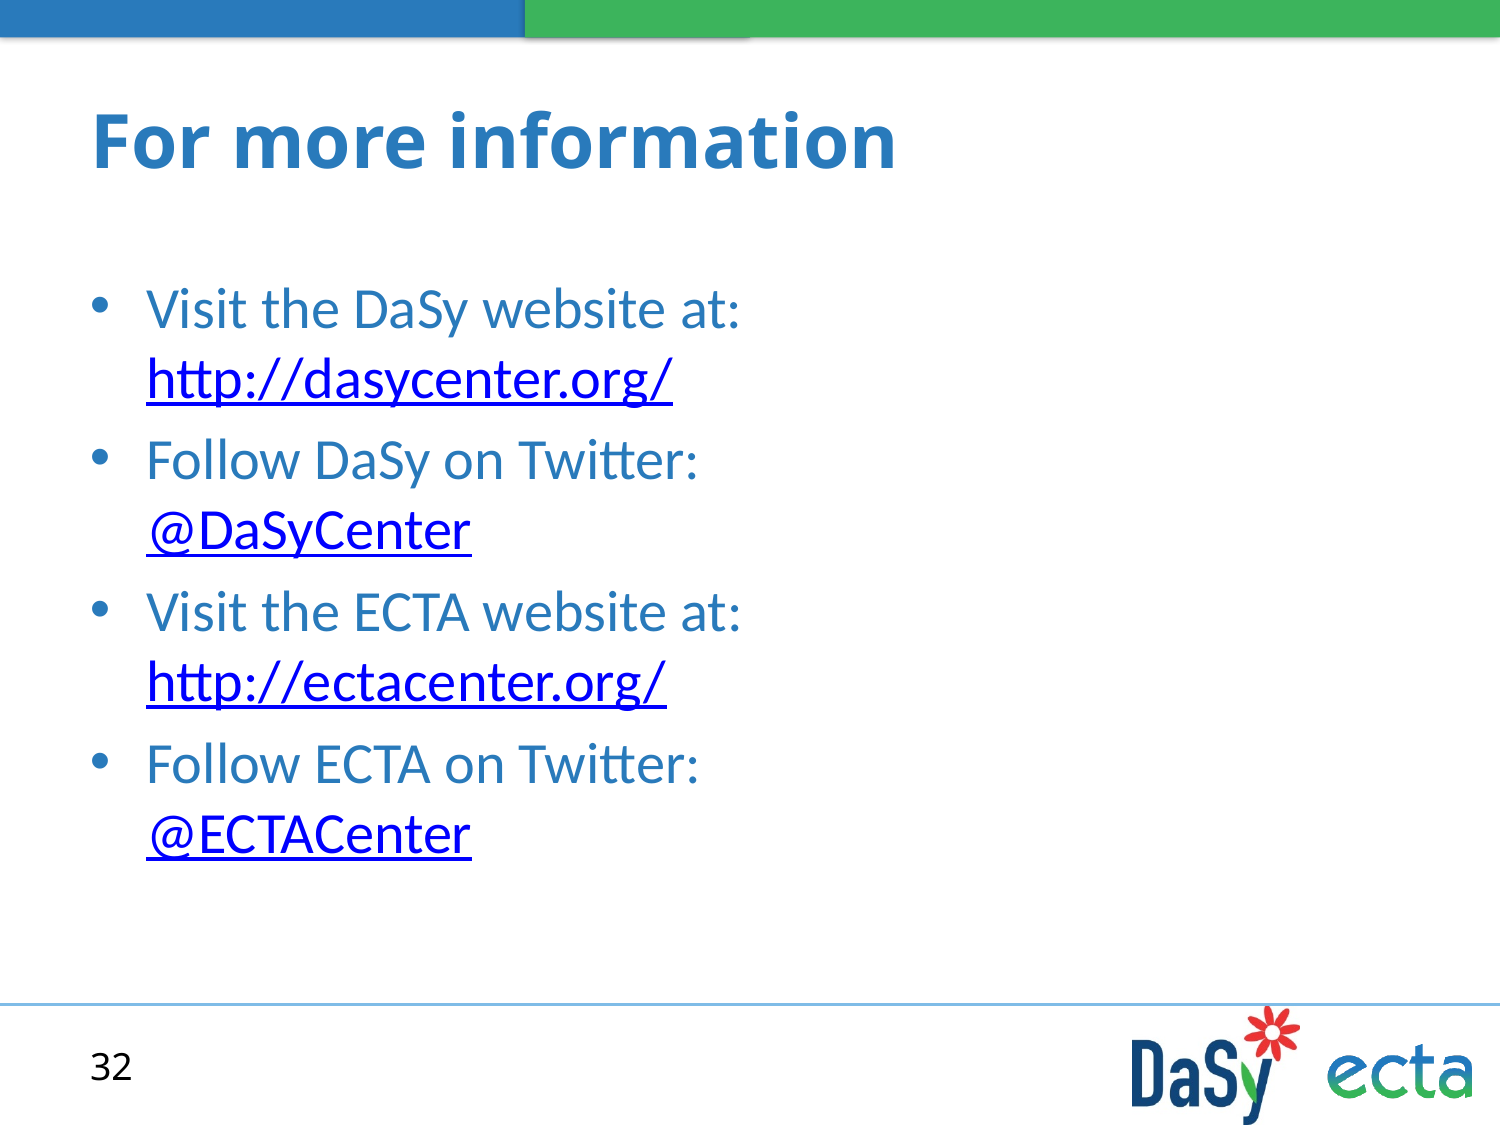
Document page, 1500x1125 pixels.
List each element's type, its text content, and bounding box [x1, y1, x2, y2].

picture [1312, 1037, 1487, 1105]
picture [1132, 1006, 1300, 1125]
list Visit the DaSy website at: http://dasycenter.org/ Follow DaSy on Twitter: @DaSyCenter Visit the ECTA website at: http://ectacenter.org/ Follow ECTA on Twitter: @ECTACenter [75, 262, 1425, 925]
title For more information [75, 45, 1425, 233]
slide_number 32 [75, 1038, 425, 1098]
